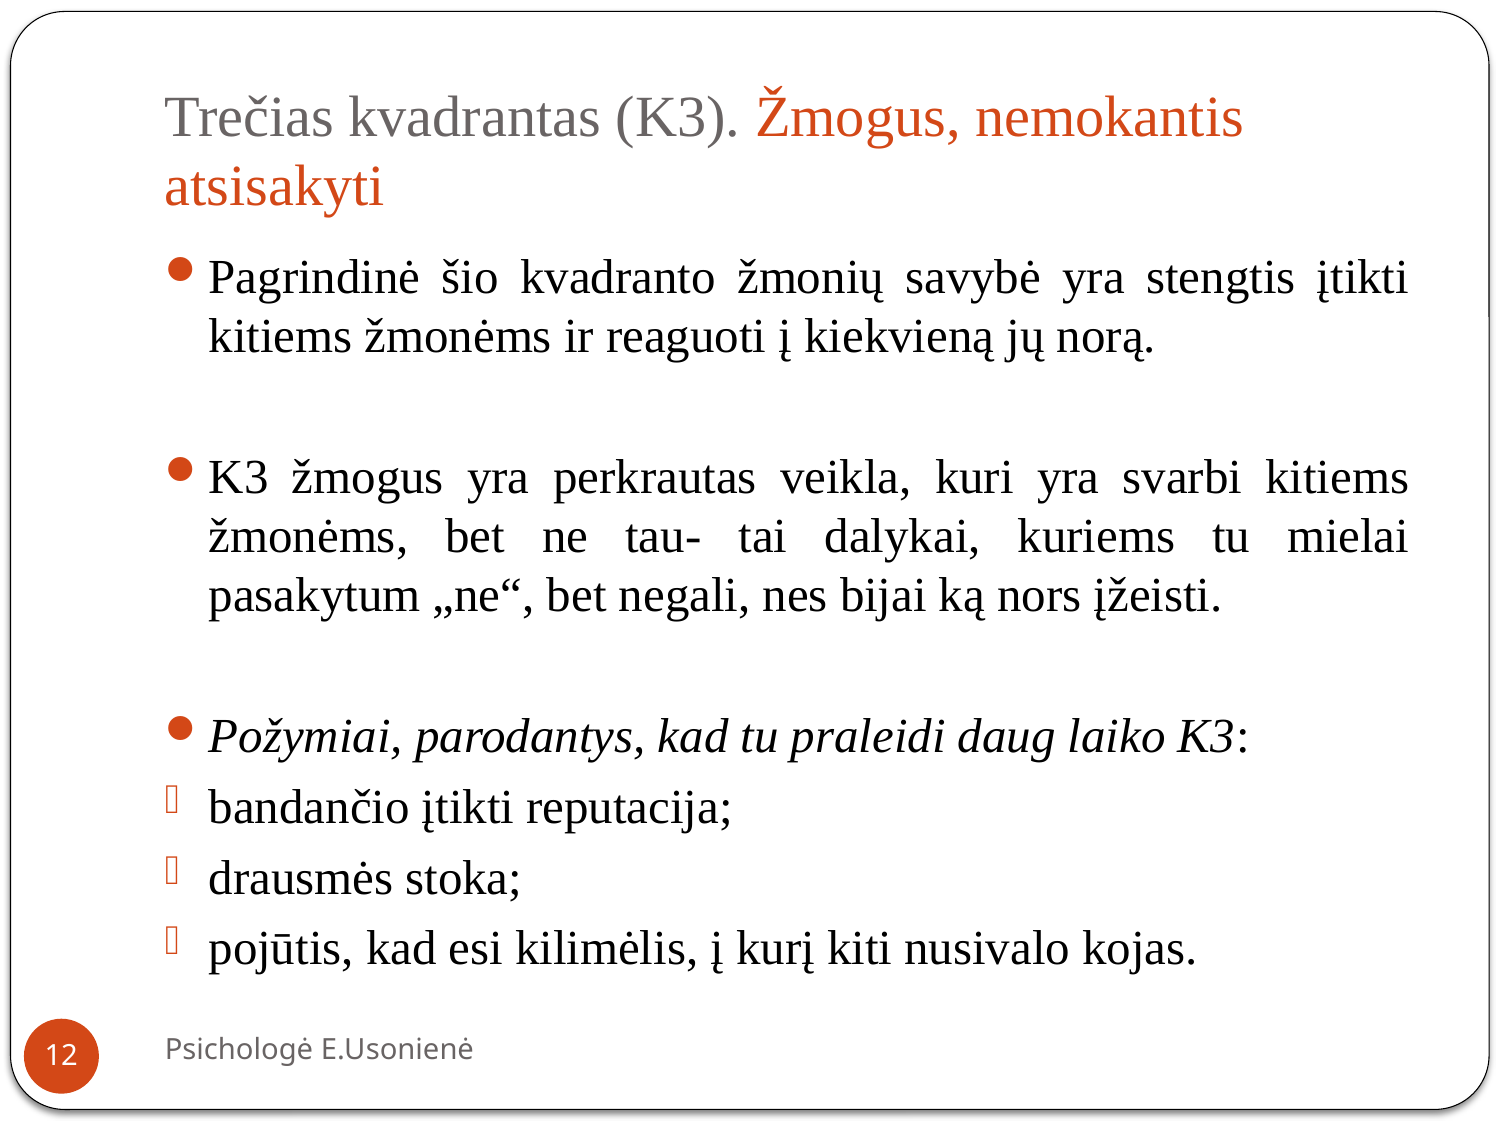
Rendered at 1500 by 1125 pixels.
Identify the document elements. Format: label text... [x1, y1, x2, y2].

footer Psichologė E.Usonienė [150, 1012, 800, 1088]
title Trečias kvadrantas (K3). Žmogus, nemokantis atsisakyti [150, 45, 1425, 233]
slide_number 12 [23, 1018, 99, 1094]
list Pagrindinė šio kvadranto žmonių savybė yra stengtis įtikti kitiems žmonėms ir reaguoti į kiekvieną jų norą. K3 žmogus yra perkrautas veikla, kuri yra svarbi kitiems žmonėms, bet ne tau- tai dalykai, kuriems tu mielai pasakytum „ne“, bet negali, nes bijai ką nors įžeisti. Požymiai, parodantys, kad tu praleidi daug laiko K3: bandančio įtikti reputacija; drausmės stoka; pojūtis, kad esi kilimėlis, į kurį kiti nusivalo kojas. [150, 237, 1425, 988]
